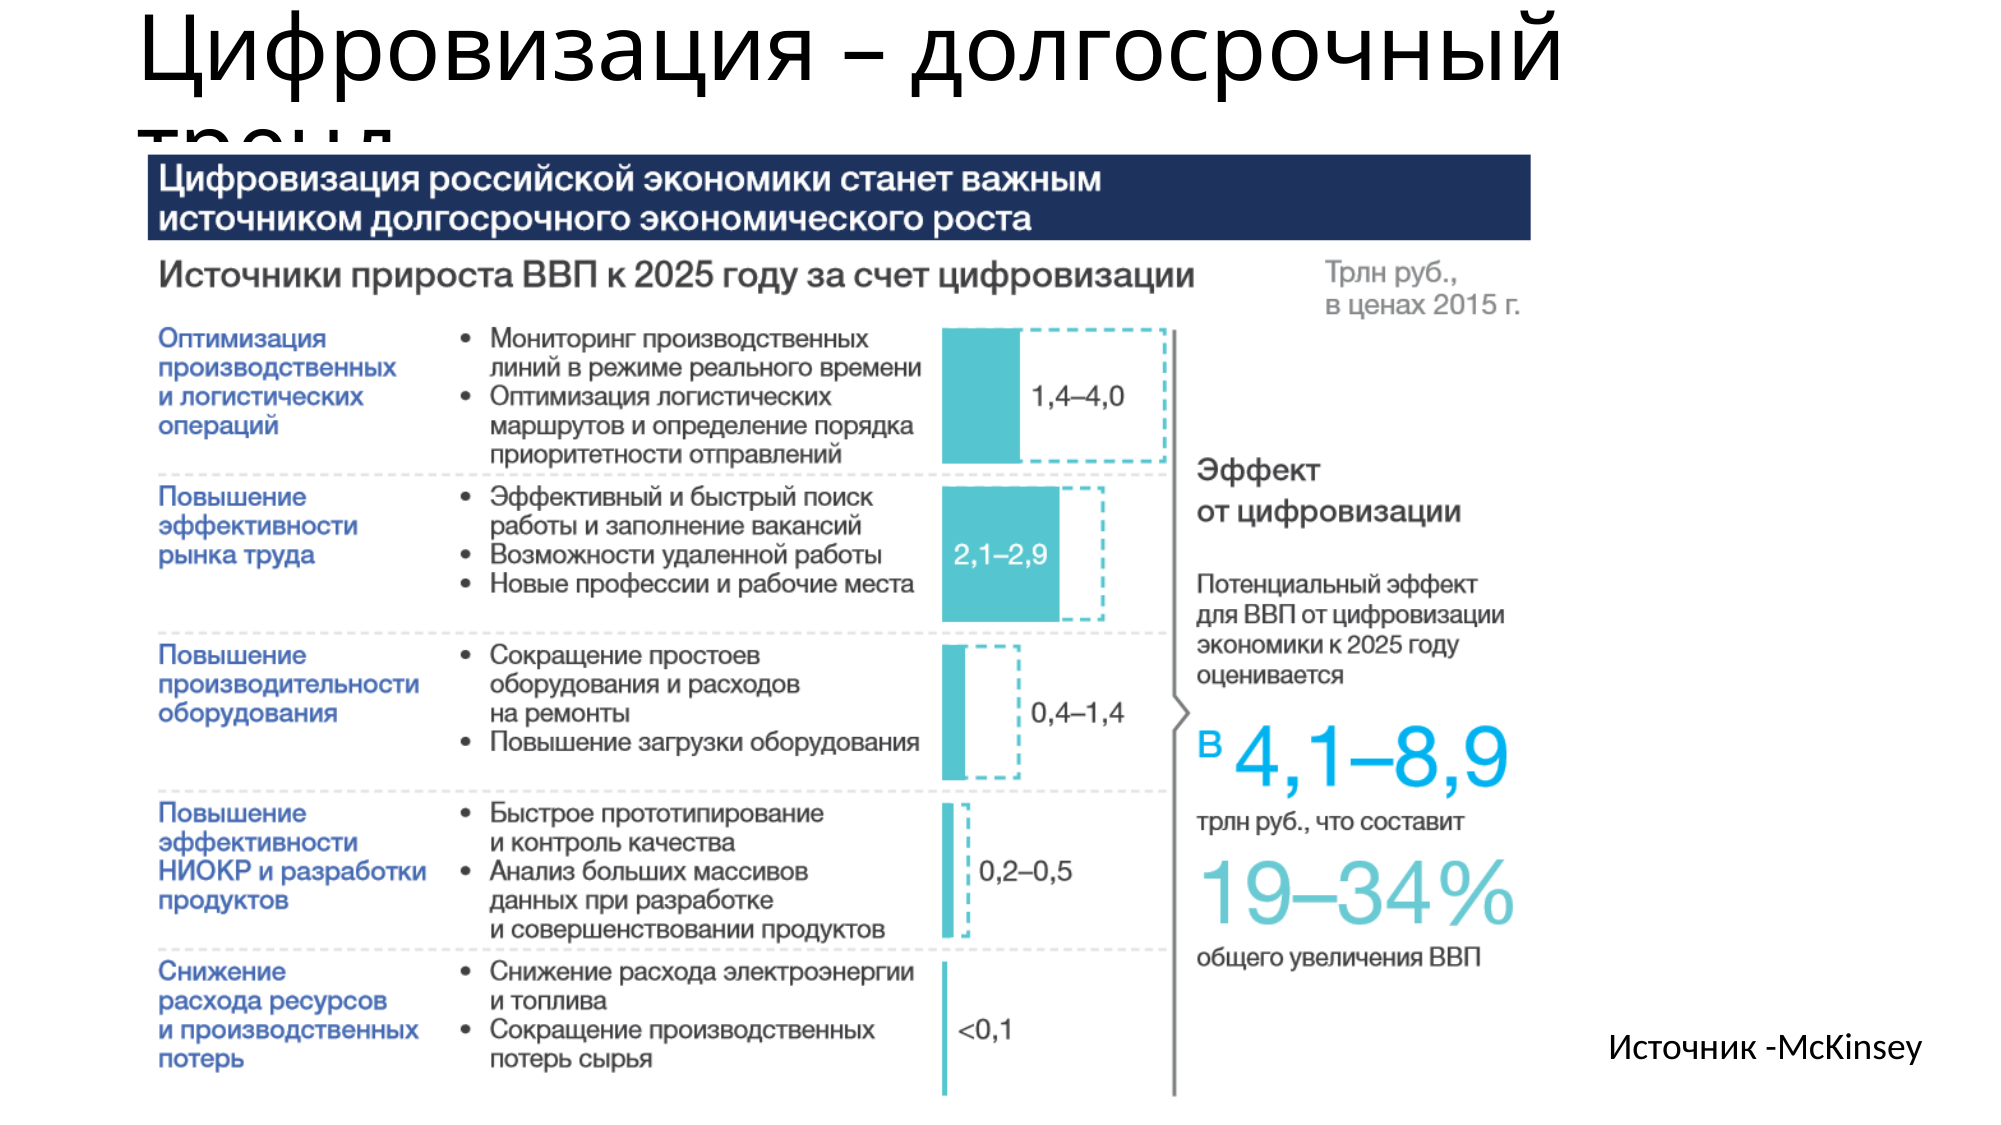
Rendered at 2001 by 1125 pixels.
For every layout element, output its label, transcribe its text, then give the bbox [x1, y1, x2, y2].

picture [134, 142, 1550, 1106]
title Цифровизация – долгосрочный тренд [121, 34, 1846, 167]
text_box Источник -McKinsey [1593, 1014, 1938, 1075]
